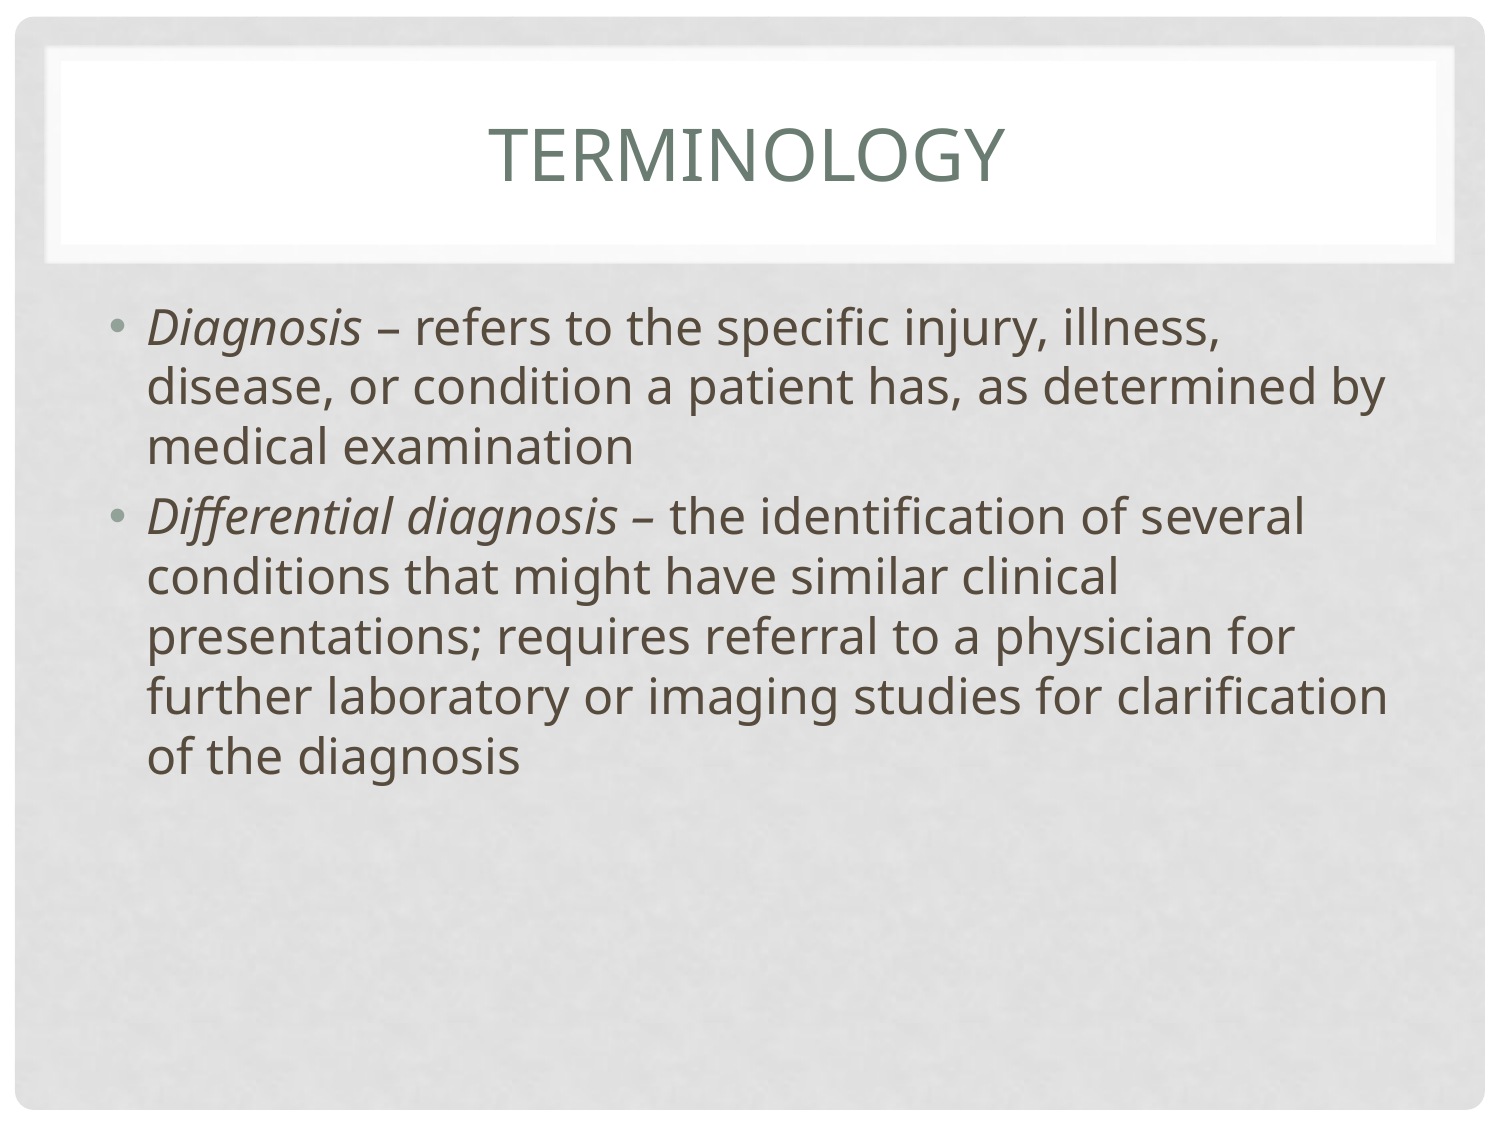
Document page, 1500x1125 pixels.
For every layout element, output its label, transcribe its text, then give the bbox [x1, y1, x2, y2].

title Terminology [69, 66, 1425, 238]
list Diagnosis – refers to the specific injury, illness, disease, or condition a patient has, as determined by medical examination Differential diagnosis – the identification of several conditions that might have similar clinical presentations; requires referral to a physician for further laboratory or imaging studies for clarification of the diagnosis [75, 287, 1425, 1005]
